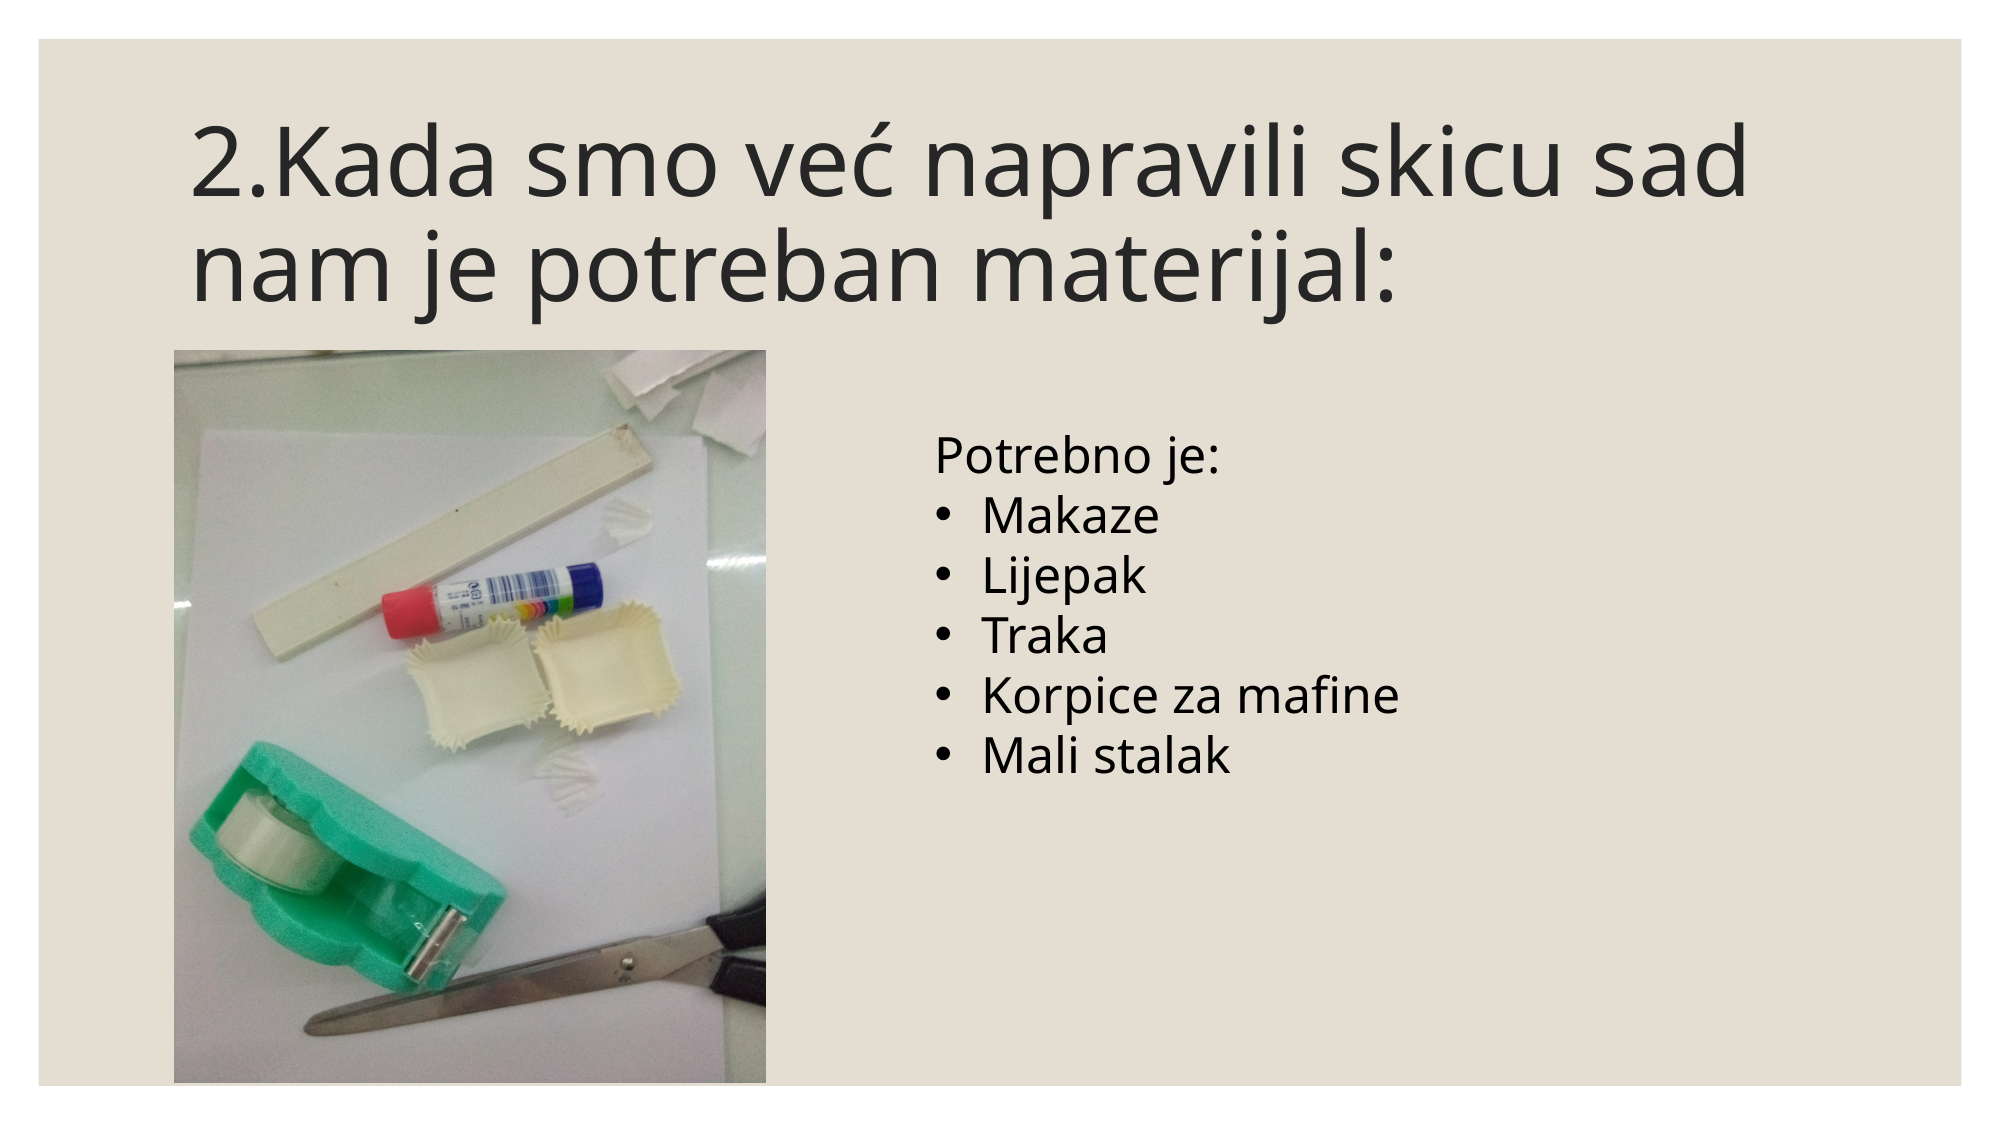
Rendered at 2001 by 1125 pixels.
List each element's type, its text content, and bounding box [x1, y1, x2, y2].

title 2.Kada smo već napravili skicu sad nam je potreban materijal: [174, 105, 1825, 331]
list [174, 350, 766, 1084]
text_box Potrebno je: Makaze Lijepak Traka Korpice za mafine Mali stalak [919, 415, 1631, 791]
